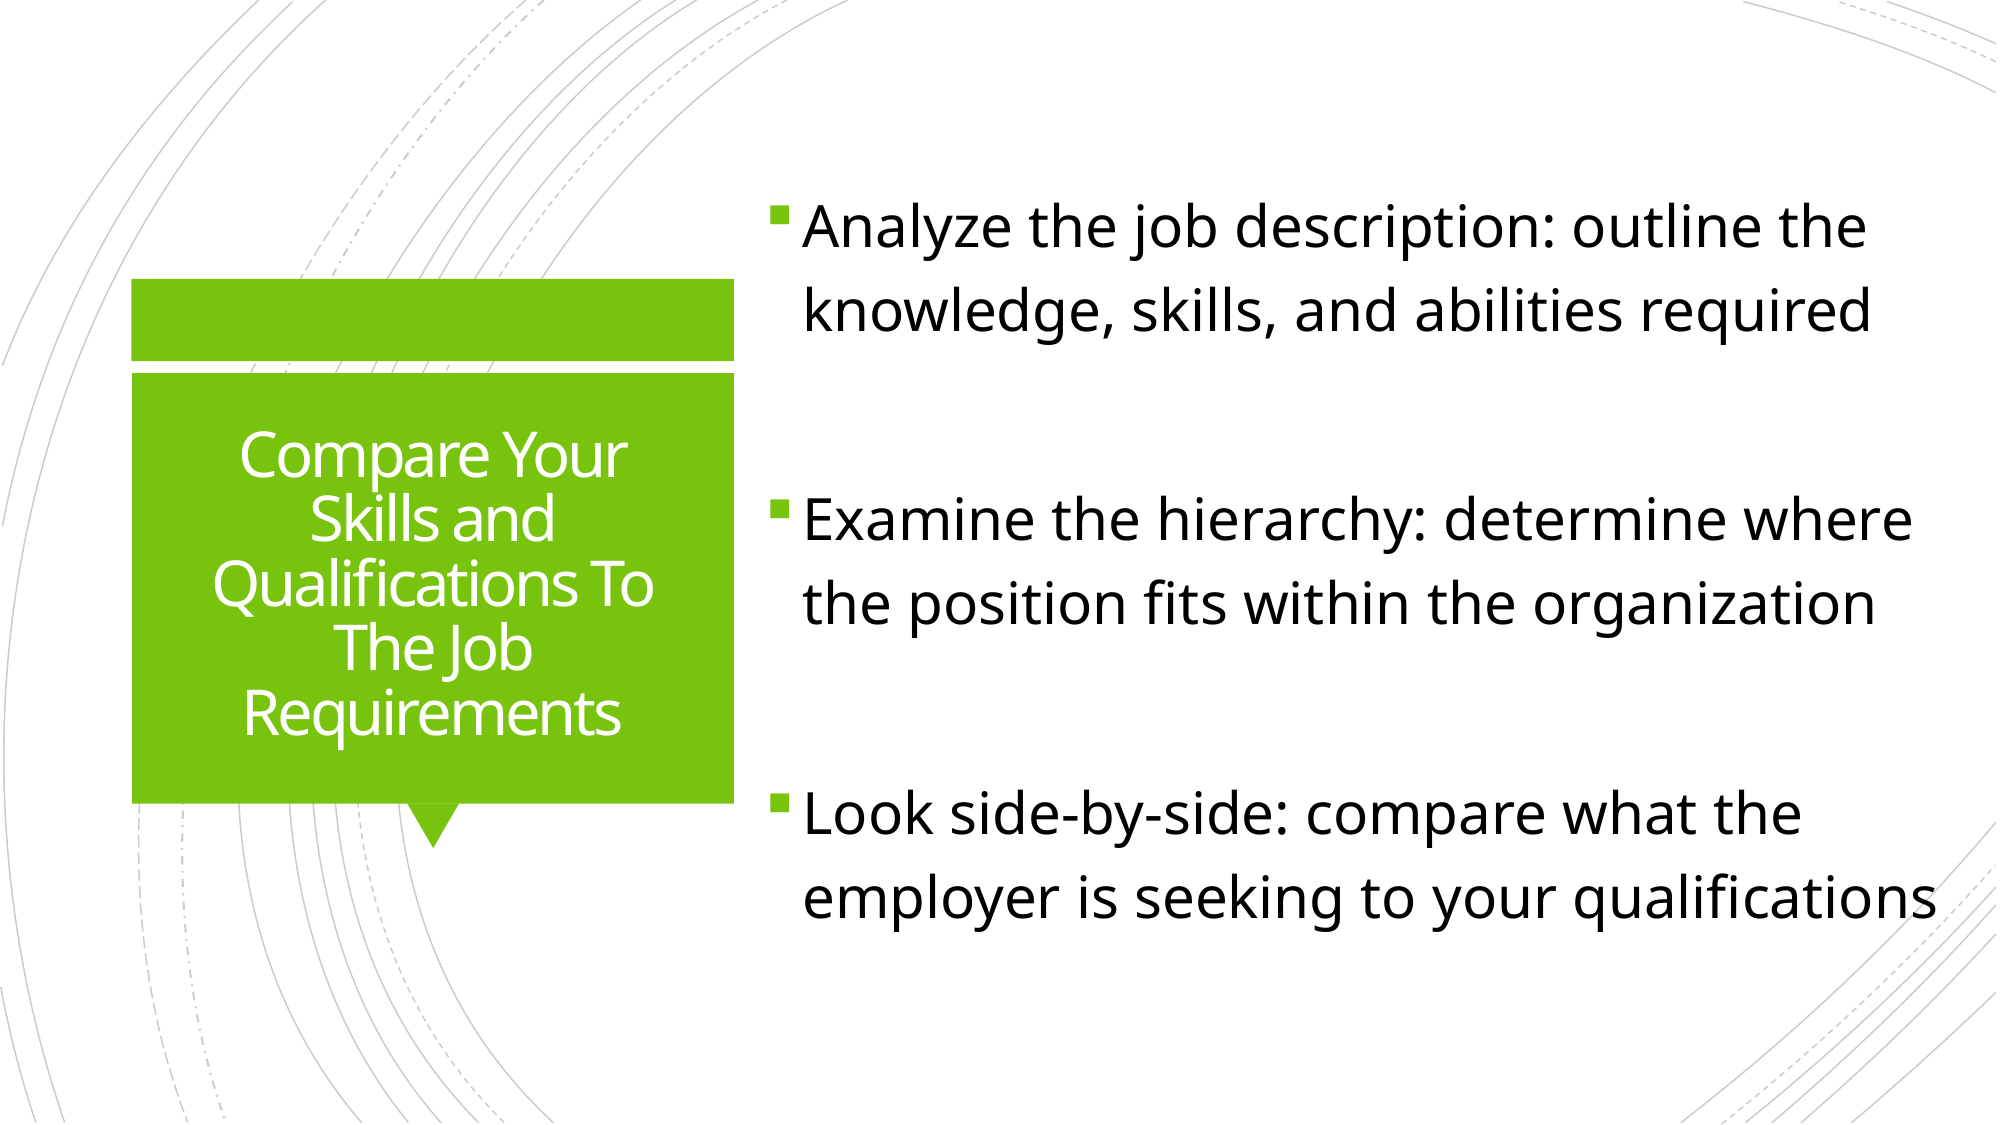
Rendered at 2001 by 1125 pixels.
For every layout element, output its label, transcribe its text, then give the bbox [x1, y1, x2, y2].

title Compare Your Skills and Qualifications To The Job Requirements [145, 385, 720, 789]
list Analyze the job description: outline the knowledge, skills, and abilities required Examine the hierarchy: determine where the position fits within the organization Look side-by-side: compare what the employer is seeking to your qualifications [750, 57, 1962, 1048]
